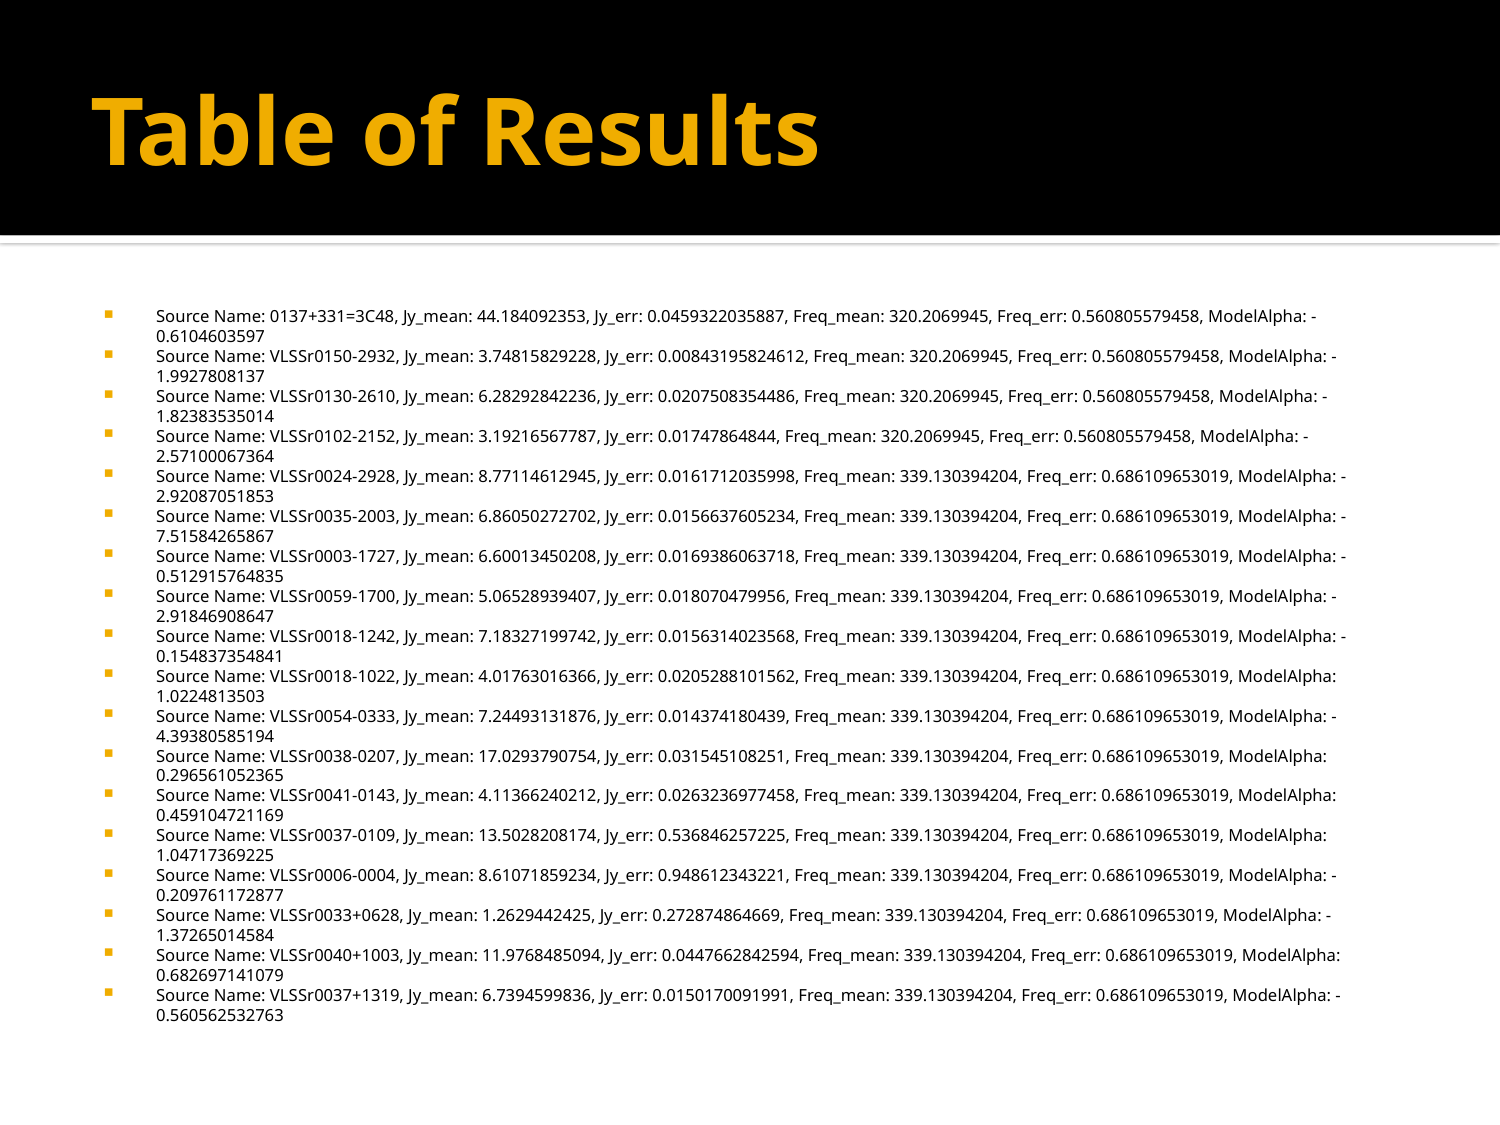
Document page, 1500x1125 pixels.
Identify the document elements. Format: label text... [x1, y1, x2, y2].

title Table of Results [75, 25, 1425, 231]
list Source Name: 0137+331=3C48, Jy_mean: 44.184092353, Jy_err: 0.0459322035887, Freq_mean: 320.2069945, Freq_err: 0.560805579458, ModelAlpha: -0.6104603597 Source Name: VLSSr0150-2932, Jy_mean: 3.74815829228, Jy_err: 0.00843195824612, Freq_mean: 320.2069945, Freq_err: 0.560805579458, ModelAlpha: -1.9927808137 Source Name: VLSSr0130-2610, Jy_mean: 6.28292842236, Jy_err: 0.0207508354486, Freq_mean: 320.2069945, Freq_err: 0.560805579458, ModelAlpha: -1.82383535014 Source Name: VLSSr0102-2152, Jy_mean: 3.19216567787, Jy_err: 0.01747864844, Freq_mean: 320.2069945, Freq_err: 0.560805579458, ModelAlpha: -2.57100067364 Source Name: VLSSr0024-2928, Jy_mean: 8.77114612945, Jy_err: 0.0161712035998, Freq_mean: 339.130394204, Freq_err: 0.686109653019, ModelAlpha: -2.92087051853 Source Name: VLSSr0035-2003, Jy_mean: 6.86050272702, Jy_err: 0.0156637605234, Freq_mean: 339.130394204, Freq_err: 0.686109653019, ModelAlpha: -7.51584265867 Source Name: VLSSr0003-1727, Jy_mean: 6.60013450208, Jy_err: 0.0169386063718, Freq_mean: 339.130394204, Freq_err: 0.686109653019, ModelAlpha: -0.512915764835 Source Name: VLSSr0059-1700, Jy_mean: 5.06528939407, Jy_err: 0.018070479956, Freq_mean: 339.130394204, Freq_err: 0.686109653019, ModelAlpha: -2.91846908647 Source Name: VLSSr0018-1242, Jy_mean: 7.18327199742, Jy_err: 0.0156314023568, Freq_mean: 339.130394204, Freq_err: 0.686109653019, ModelAlpha: -0.154837354841 Source Name: VLSSr0018-1022, Jy_mean: 4.01763016366, Jy_err: 0.0205288101562, Freq_mean: 339.130394204, Freq_err: 0.686109653019, ModelAlpha: 1.0224813503 Source Name: VLSSr0054-0333, Jy_mean: 7.24493131876, Jy_err: 0.014374180439, Freq_mean: 339.130394204, Freq_err: 0.686109653019, ModelAlpha: -4.39380585194 Source Name: VLSSr0038-0207, Jy_mean: 17.0293790754, Jy_err: 0.031545108251, Freq_mean: 339.130394204, Freq_err: 0.686109653019, ModelAlpha: 0.296561052365 Source Name: VLSSr0041-0143, Jy_mean: 4.11366240212, Jy_err: 0.0263236977458, Freq_mean: 339.130394204, Freq_err: 0.686109653019, ModelAlpha: 0.459104721169 Source Name: VLSSr0037-0109, Jy_mean: 13.5028208174, Jy_err: 0.536846257225, Freq_mean: 339.130394204, Freq_err: 0.686109653019, ModelAlpha: 1.04717369225 Source Name: VLSSr0006-0004, Jy_mean: 8.61071859234, Jy_err: 0.948612343221, Freq_mean: 339.130394204, Freq_err: 0.686109653019, ModelAlpha: -0.209761172877 Source Name: VLSSr0033+0628, Jy_mean: 1.2629442425, Jy_err: 0.272874864669, Freq_mean: 339.130394204, Freq_err: 0.686109653019, ModelAlpha: -1.37265014584 Source Name: VLSSr0040+1003, Jy_mean: 11.9768485094, Jy_err: 0.0447662842594, Freq_mean: 339.130394204, Freq_err: 0.686109653019, ModelAlpha: 0.682697141079 Source Name: VLSSr0037+1319, Jy_mean: 6.7394599836, Jy_err: 0.0150170091991, Freq_mean: 339.130394204, Freq_err: 0.686109653019, ModelAlpha: -0.560562532763 [75, 291, 1425, 1050]
